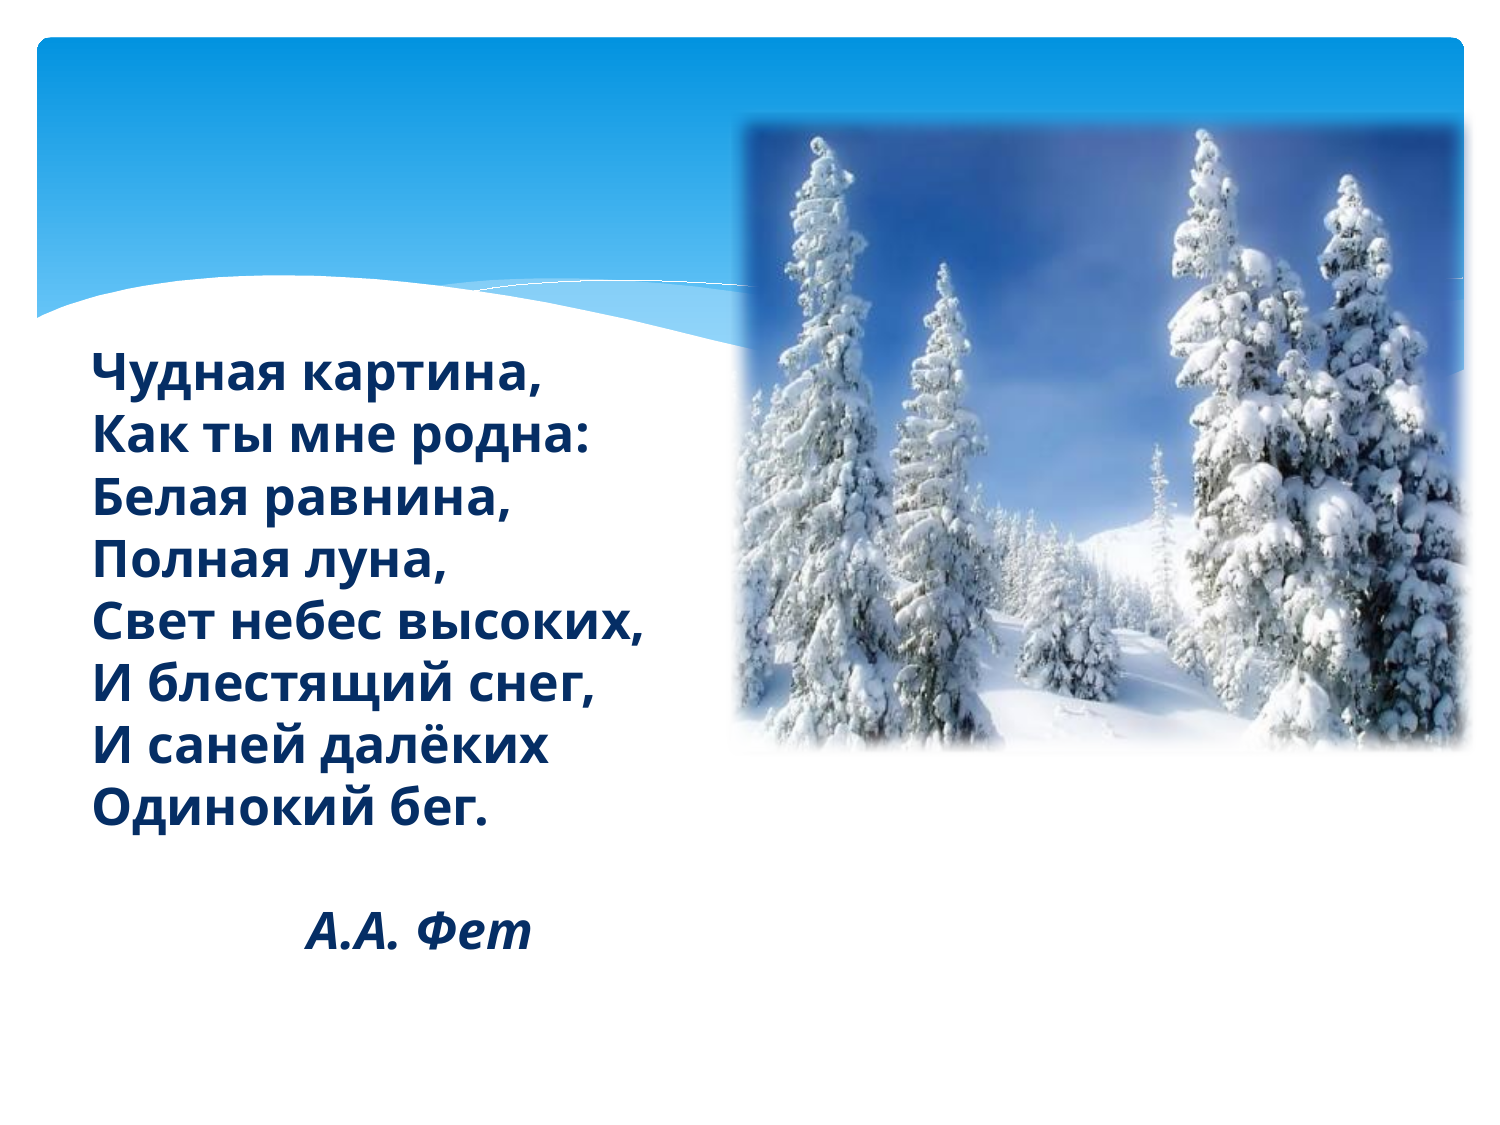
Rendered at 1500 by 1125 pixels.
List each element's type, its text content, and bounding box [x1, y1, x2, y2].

title Чудная картина, Как ты мне родна: Белая равнина, Полная луна, Свет небес высоких, И блестящий снег, И саней далёких Одинокий бег. А.А. Фет [76, 314, 668, 1047]
text_box [29, 30, 1388, 107]
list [726, 106, 1477, 757]
